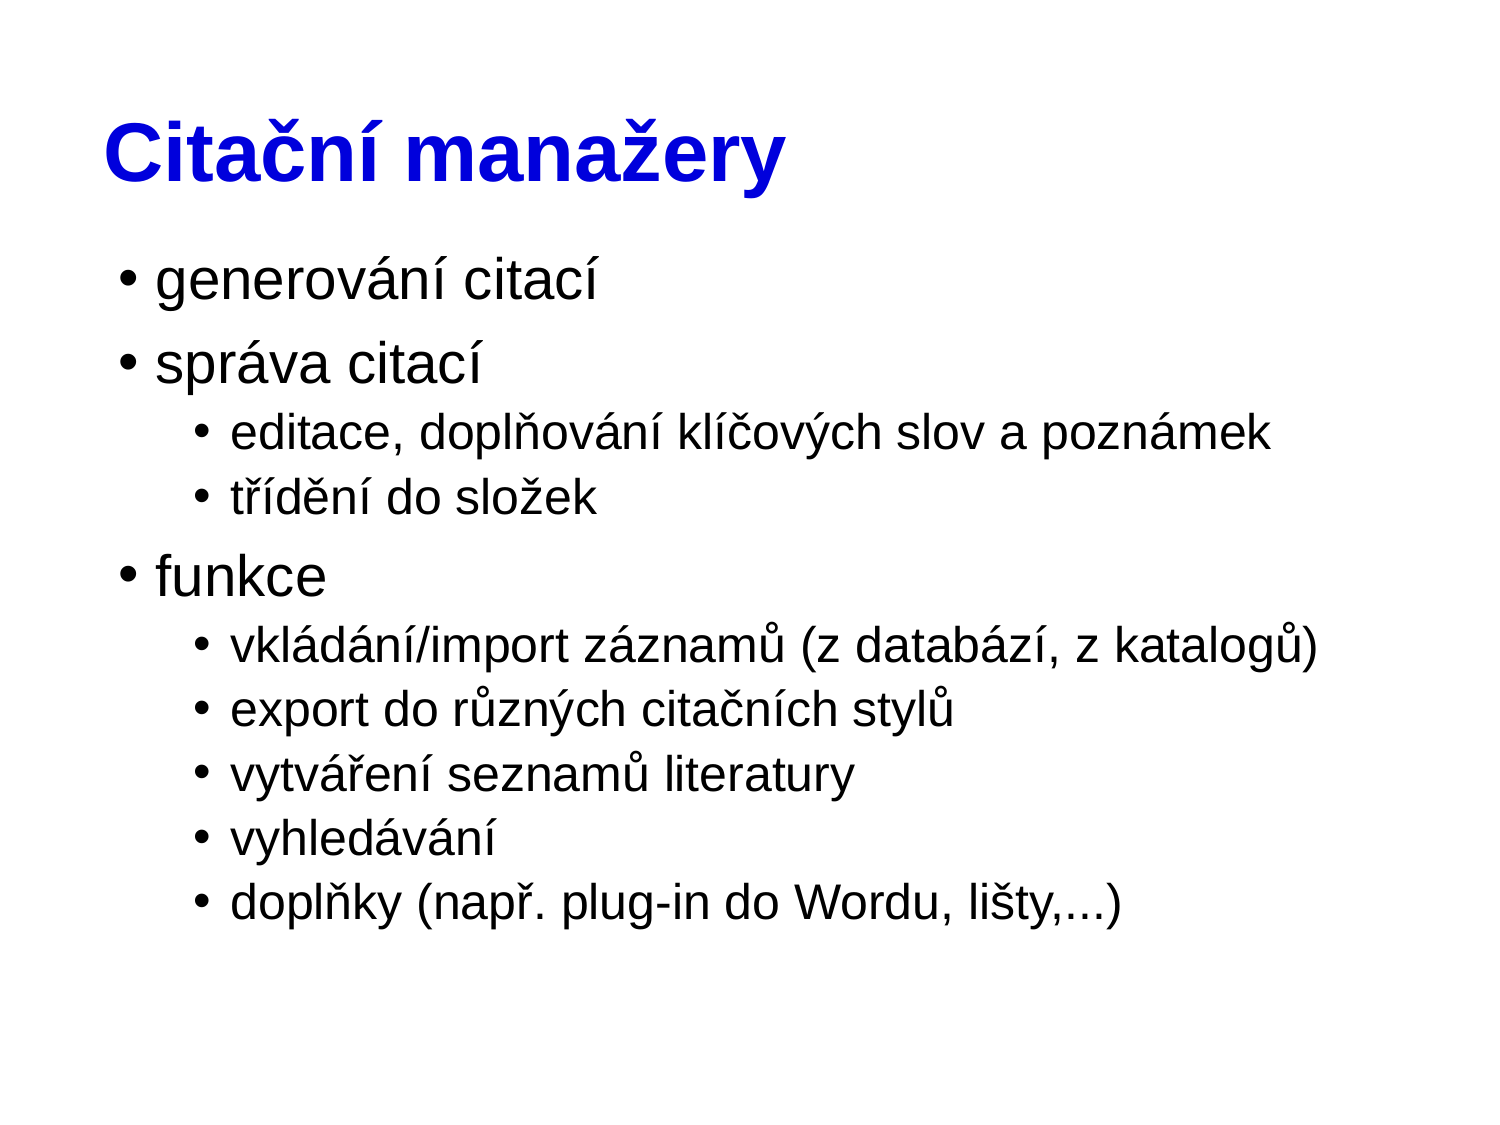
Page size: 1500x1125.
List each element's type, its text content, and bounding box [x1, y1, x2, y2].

list generování citací správa citací editace, doplňování klíčových slov a poznámek třídění do složek funkce vkládání/import záznamů (z databází, z katalogů) export do různých citačních stylů vytváření seznamů literatury vyhledávání doplňky (např. plug-in do Wordu, lišty,...) [103, 241, 1397, 986]
title Citační manažery [103, 101, 1397, 215]
